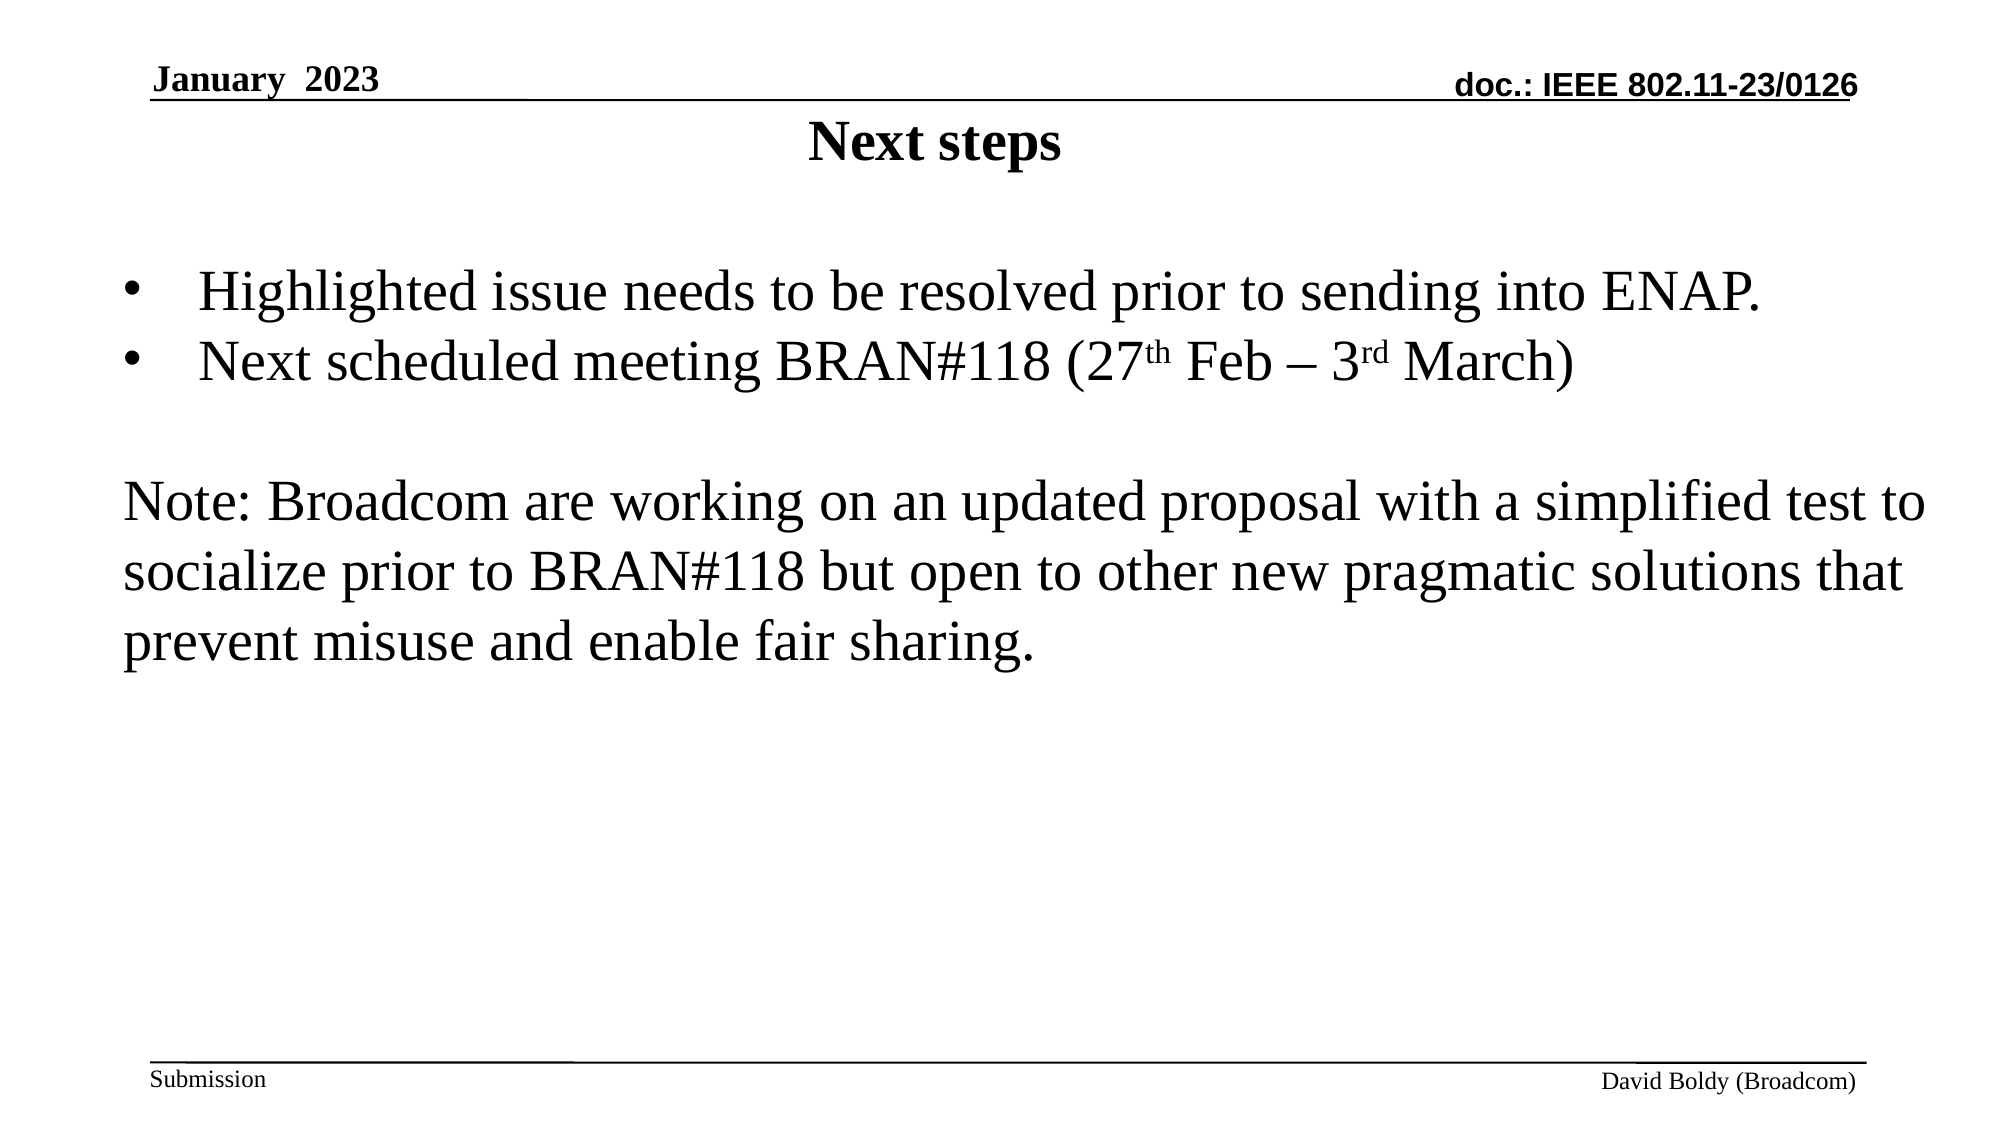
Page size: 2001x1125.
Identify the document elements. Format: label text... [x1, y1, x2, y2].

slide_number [152, 54, 563, 100]
list Highlighted issue needs to be resolved prior to sending into ENAP. Next scheduled meeting BRAN#118 (27th Feb – 3rd March) Note: Broadcom are working on an updated proposal with a simplified test to socialize prior to BRAN#118 but open to other new pragmatic solutions that prevent misuse and enable fair sharing. [87, 174, 1963, 1063]
title Next steps [0, 99, 1850, 175]
footer David Boldy (Broadcom) [1175, 1050, 1872, 1080]
